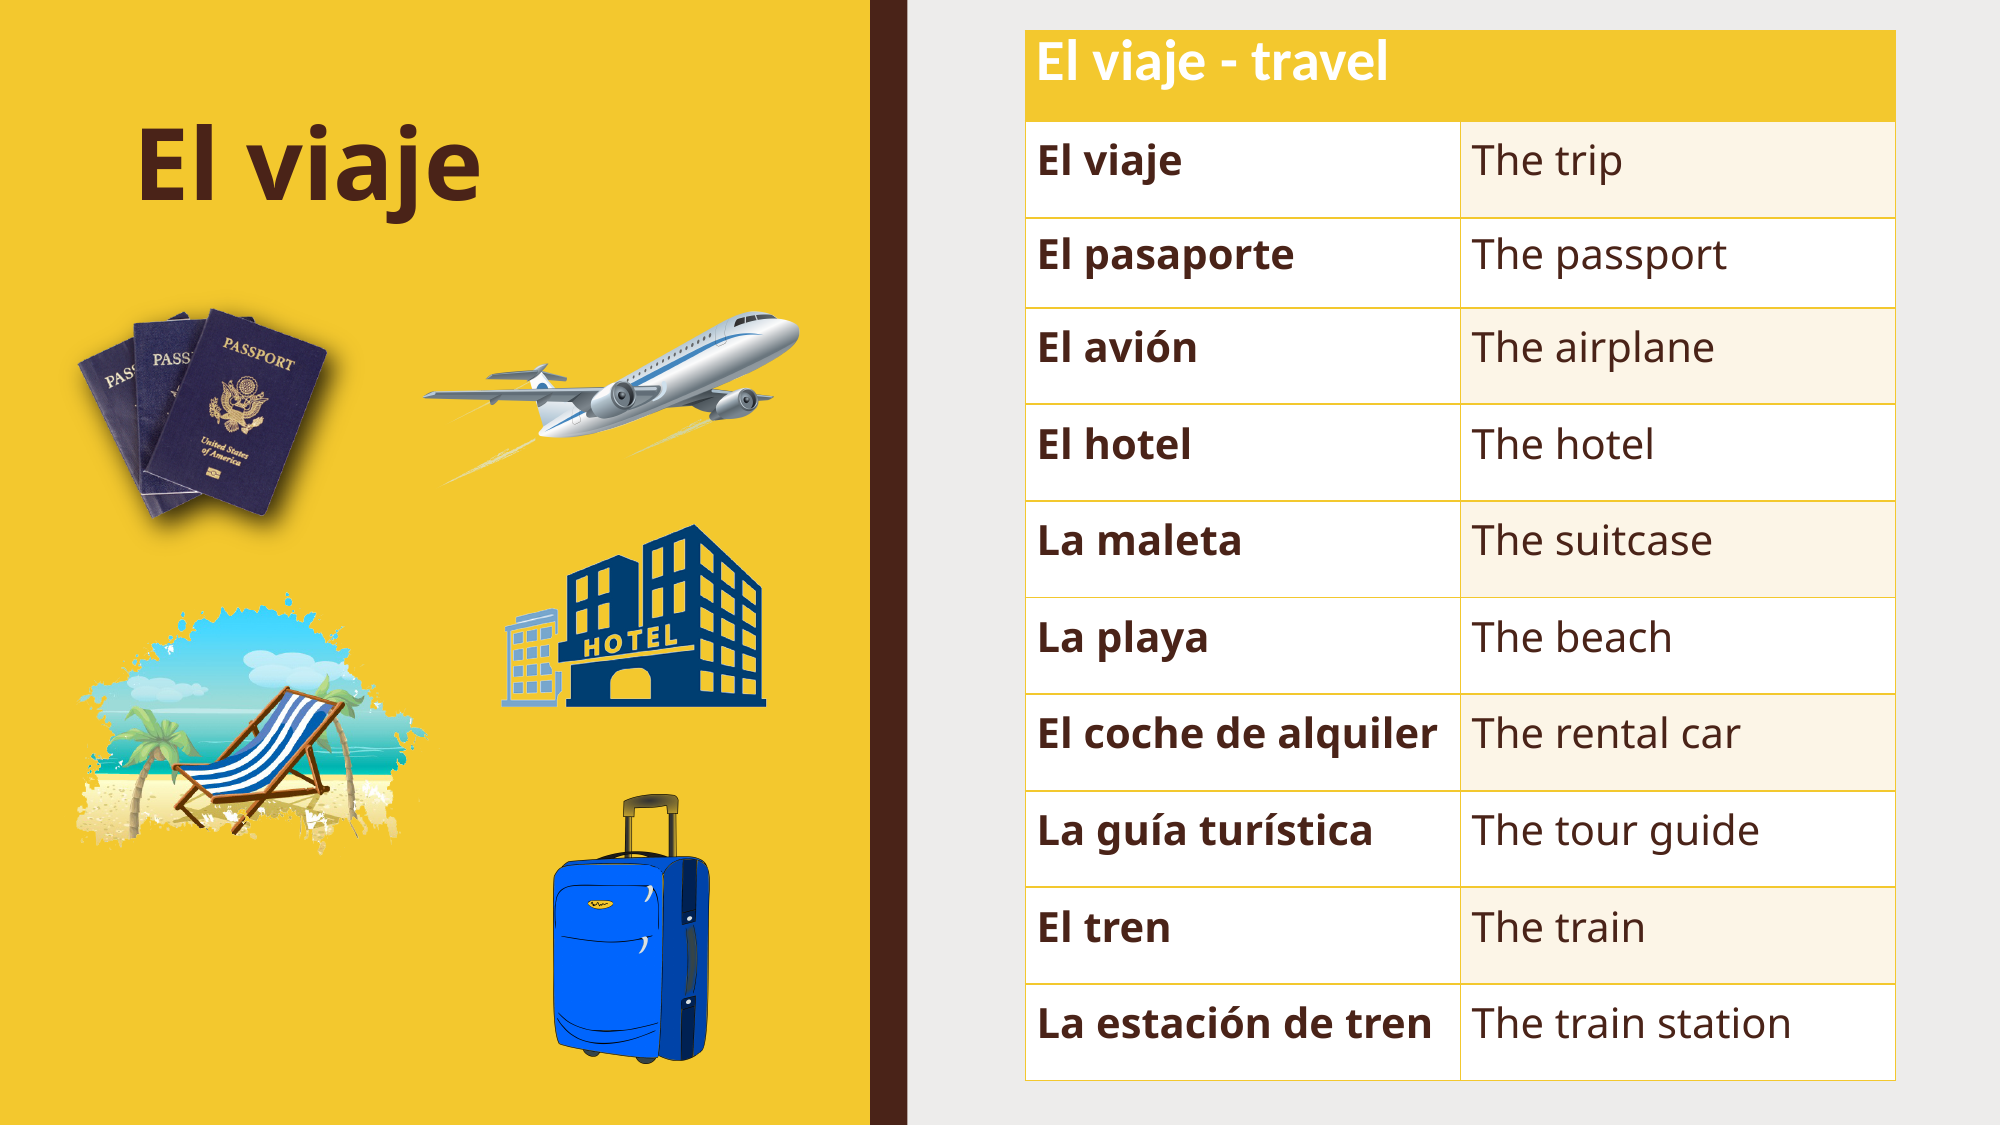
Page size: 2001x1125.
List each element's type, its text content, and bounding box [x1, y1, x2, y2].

table_header [1460, 32, 1895, 120]
table_cell The trip [1461, 122, 1895, 217]
table_cell El viaje [1026, 122, 1460, 217]
picture [553, 794, 710, 1065]
table_cell El avión [1026, 309, 1460, 403]
table_cell The suitcase [1461, 502, 1895, 597]
table_cell La guía turística [1026, 792, 1460, 886]
picture [58, 588, 440, 858]
table_cell La playa [1026, 598, 1460, 693]
table_cell The tour guide [1461, 792, 1895, 886]
table_cell The hotel [1461, 405, 1895, 500]
table_header El viaje - travel [1026, 32, 1460, 120]
table_cell El tren [1026, 888, 1460, 983]
title El viaje [118, 112, 752, 467]
table_cell The train station [1461, 985, 1895, 1080]
table_cell El hotel [1026, 405, 1460, 500]
table_cell The train [1461, 888, 1895, 983]
picture [58, 289, 365, 557]
table_cell The beach [1461, 598, 1895, 693]
table_cell The rental car [1461, 695, 1895, 790]
table_cell El pasaporte [1026, 219, 1460, 307]
table_cell El coche de alquiler [1026, 695, 1460, 790]
table_cell The passport [1461, 219, 1895, 307]
table_cell The airplane [1461, 309, 1895, 403]
table_cell La estación de tren [1026, 985, 1460, 1080]
picture [411, 306, 811, 723]
table_cell La maleta [1026, 502, 1460, 597]
